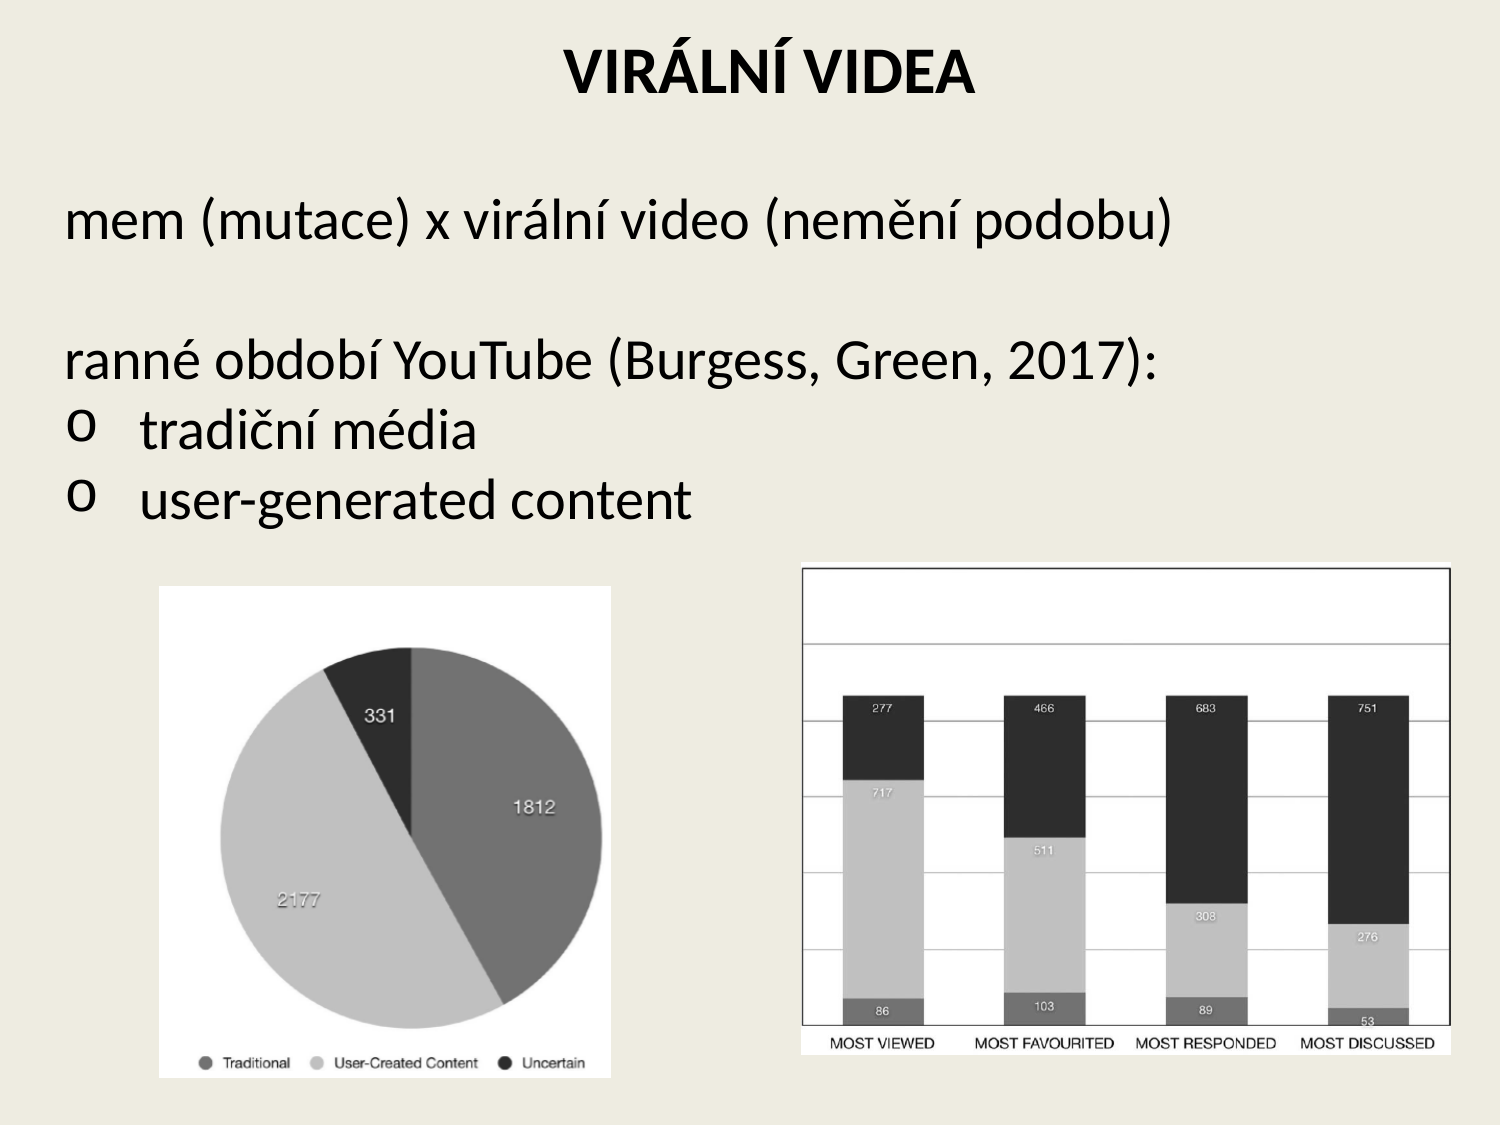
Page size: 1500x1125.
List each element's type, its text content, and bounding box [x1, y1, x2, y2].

text_box Virální videa mem (mutace) x virální video (nemění podobu) ranné období YouTube (Burgess, Green, 2017): tradiční média user-generated content [49, 19, 1491, 1019]
picture [159, 585, 611, 1078]
picture [800, 562, 1451, 1055]
